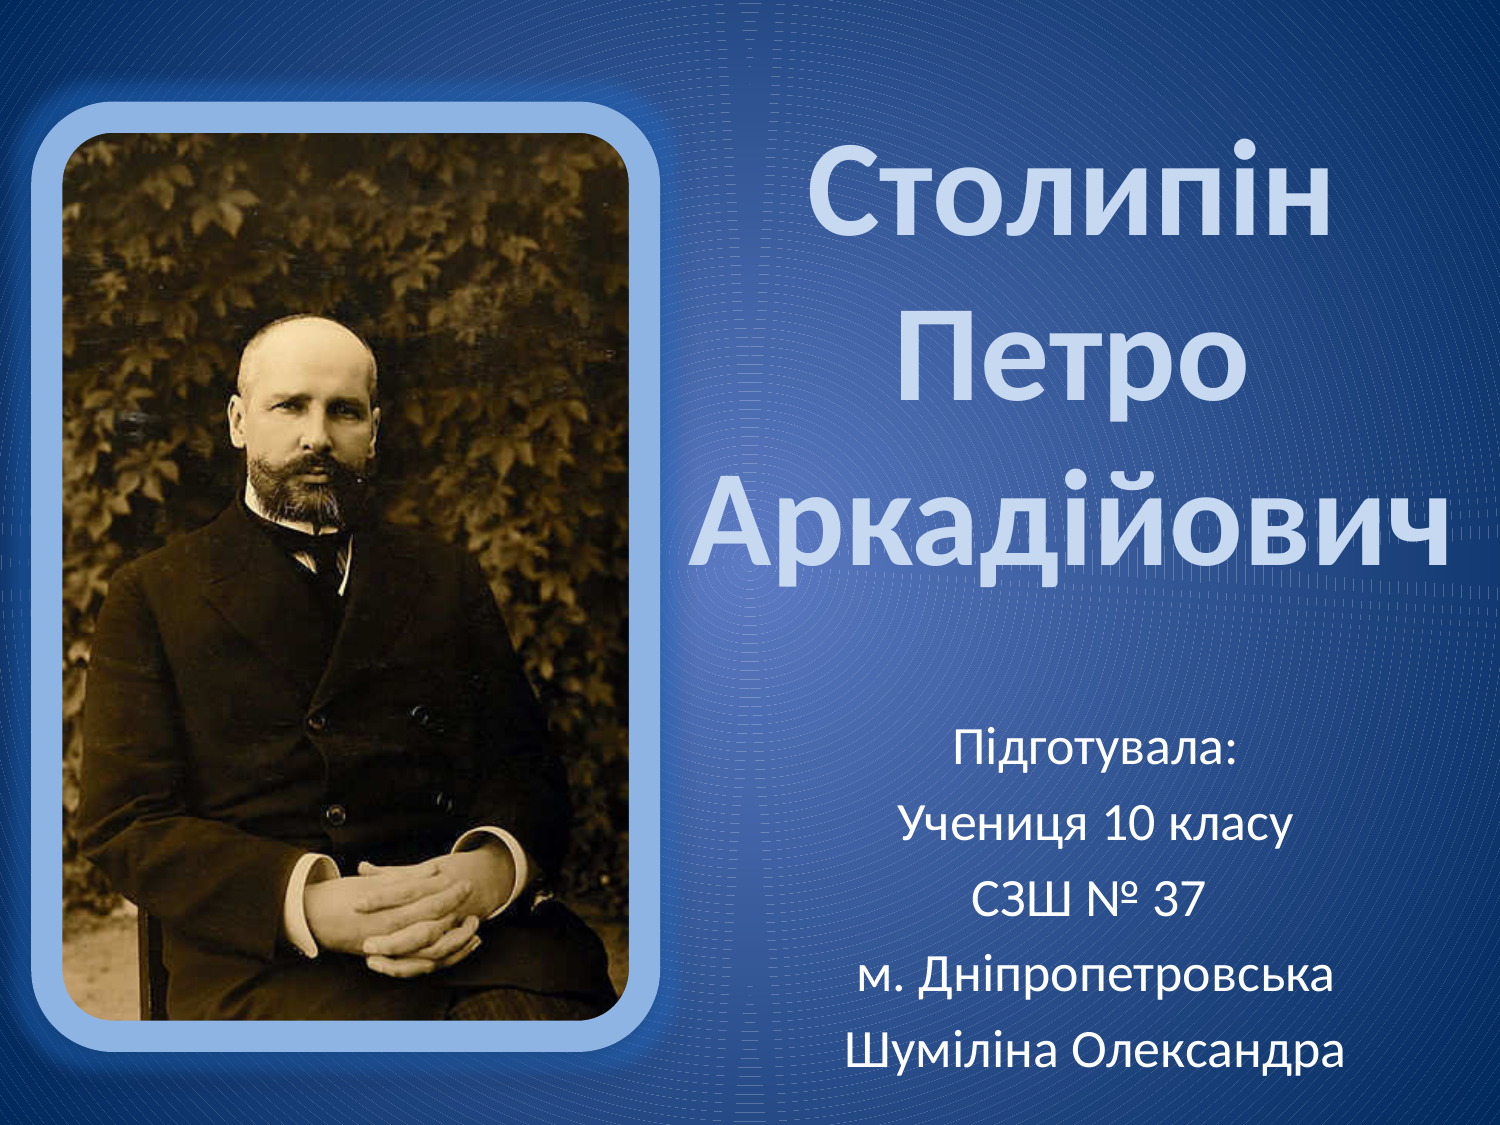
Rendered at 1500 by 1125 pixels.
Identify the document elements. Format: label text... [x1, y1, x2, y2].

subtitle Підготувала: Учениця 10 класу СЗШ № 37 м. Дніпропетровська Шуміліна Олександра [691, 703, 1500, 1090]
picture [46, 116, 645, 1037]
title Столипін Петро Аркадійович [644, 0, 1500, 692]
